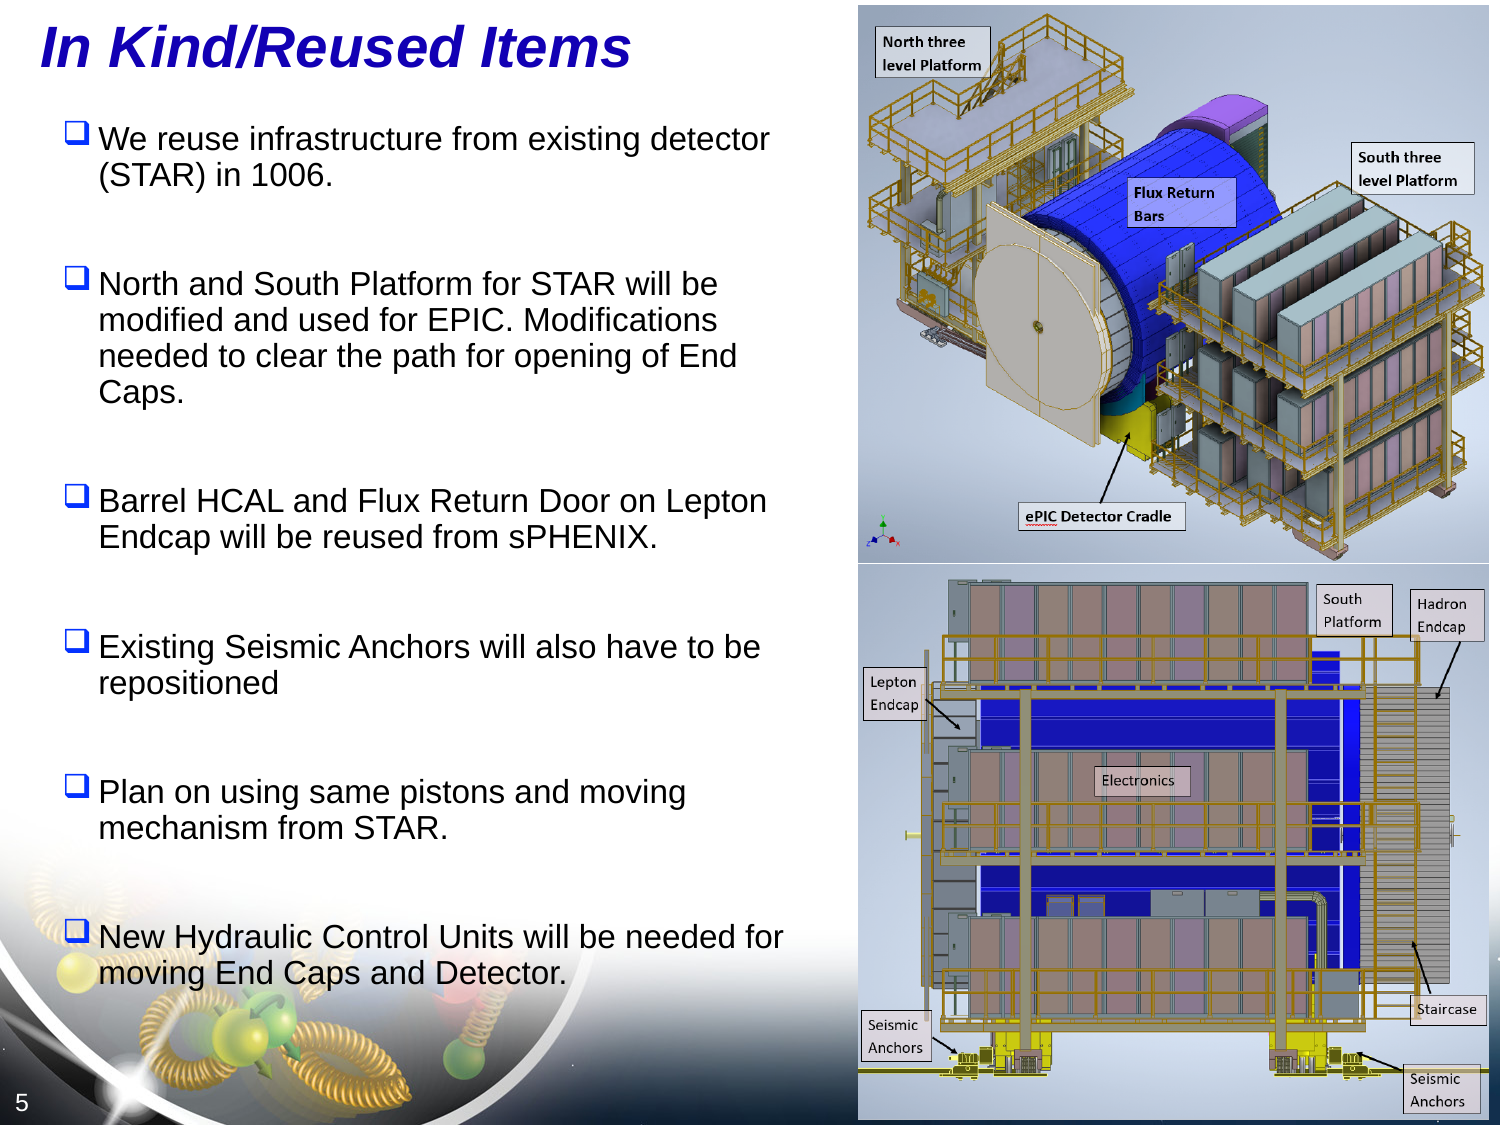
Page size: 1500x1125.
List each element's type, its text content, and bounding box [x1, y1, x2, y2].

picture [0, 0, 1500, 1125]
text_box We reuse infrastructure from existing detector (STAR) in 1006. North and South Platform for STAR will be modified and used for EPIC. Modifications needed to clear the path for opening of End Caps. Barrel HCAL and Flux Return Door on Lepton Endcap will be reused from sPHENIX. Existing Seismic Anchors will also have to be repositioned Plan on using same pistons and moving mechanism from STAR. New Hydraulic Control Units will be needed for moving End Caps and Detector. [47, 114, 848, 1005]
slide_number R.Sharma [1162, 1078, 1500, 1125]
title In Kind/Reused Items [25, 0, 841, 97]
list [858, 5, 1489, 563]
slide_number 5 [0, 1078, 338, 1125]
